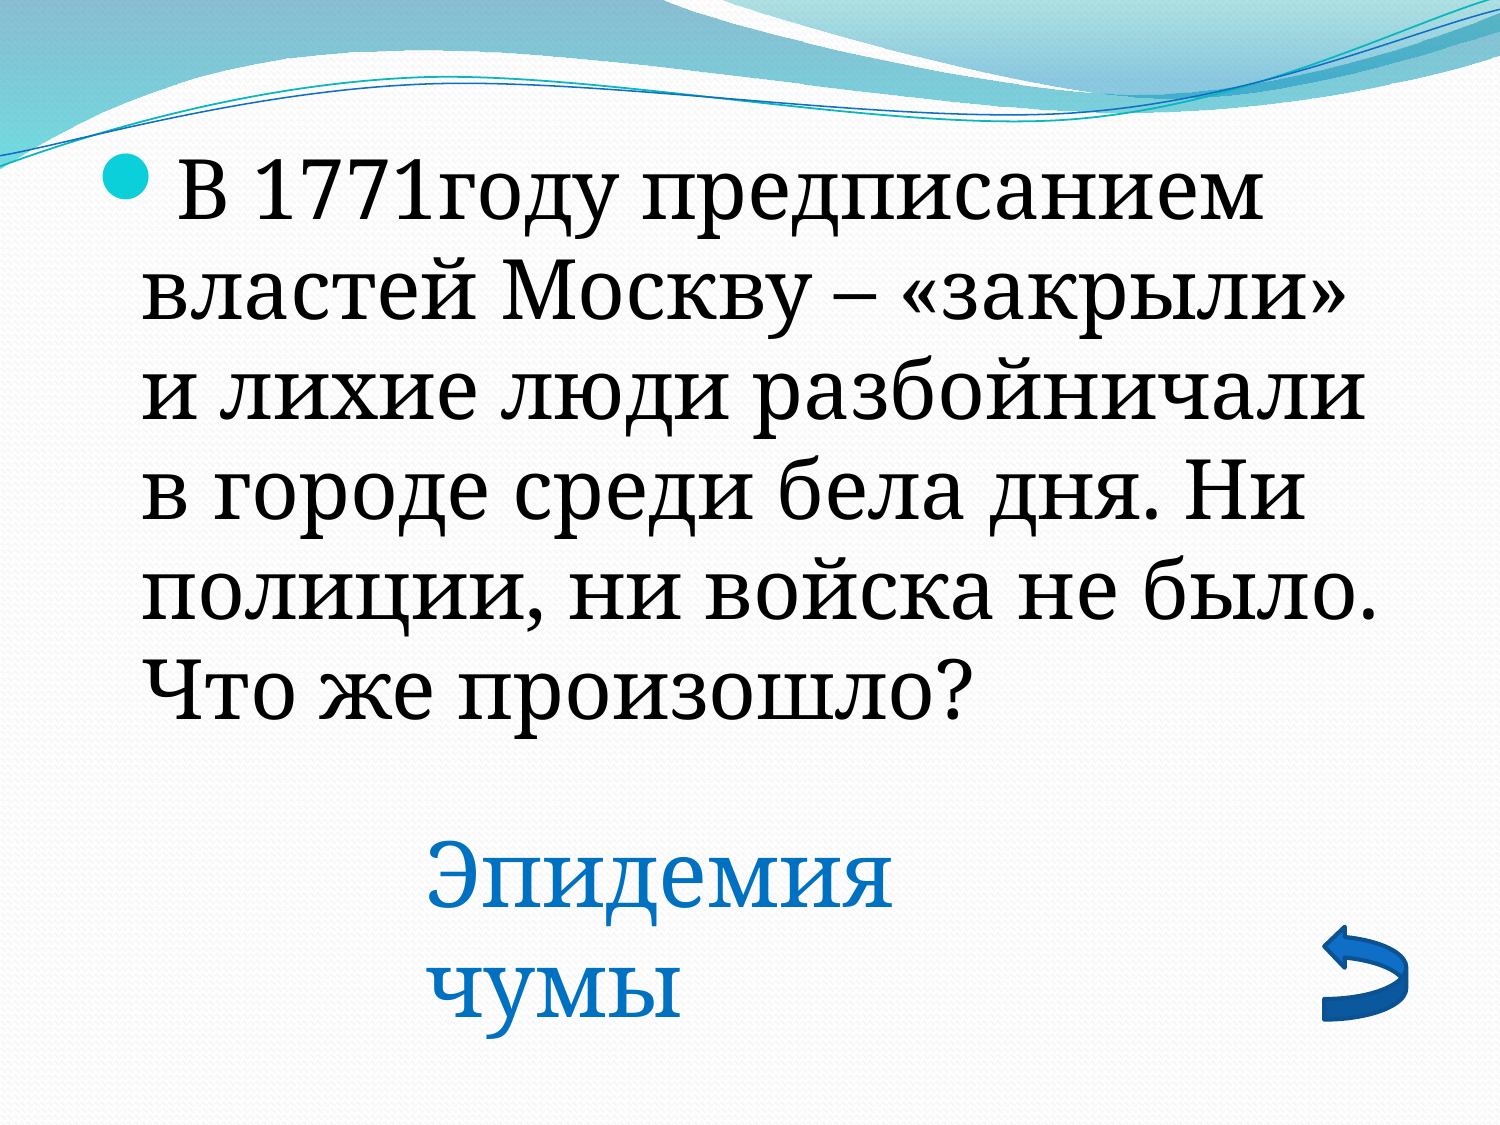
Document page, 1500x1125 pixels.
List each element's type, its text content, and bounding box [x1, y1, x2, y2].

text_box [1322, 924, 1409, 1022]
list В 1771году предписанием властей Москву – «закрыли» и лихие люди разбойничали в городе среди бела дня. Ни полиции, ни войска не было. Что же произошло? [82, 128, 1432, 879]
text_box Эпидемия чумы [410, 808, 1172, 1044]
